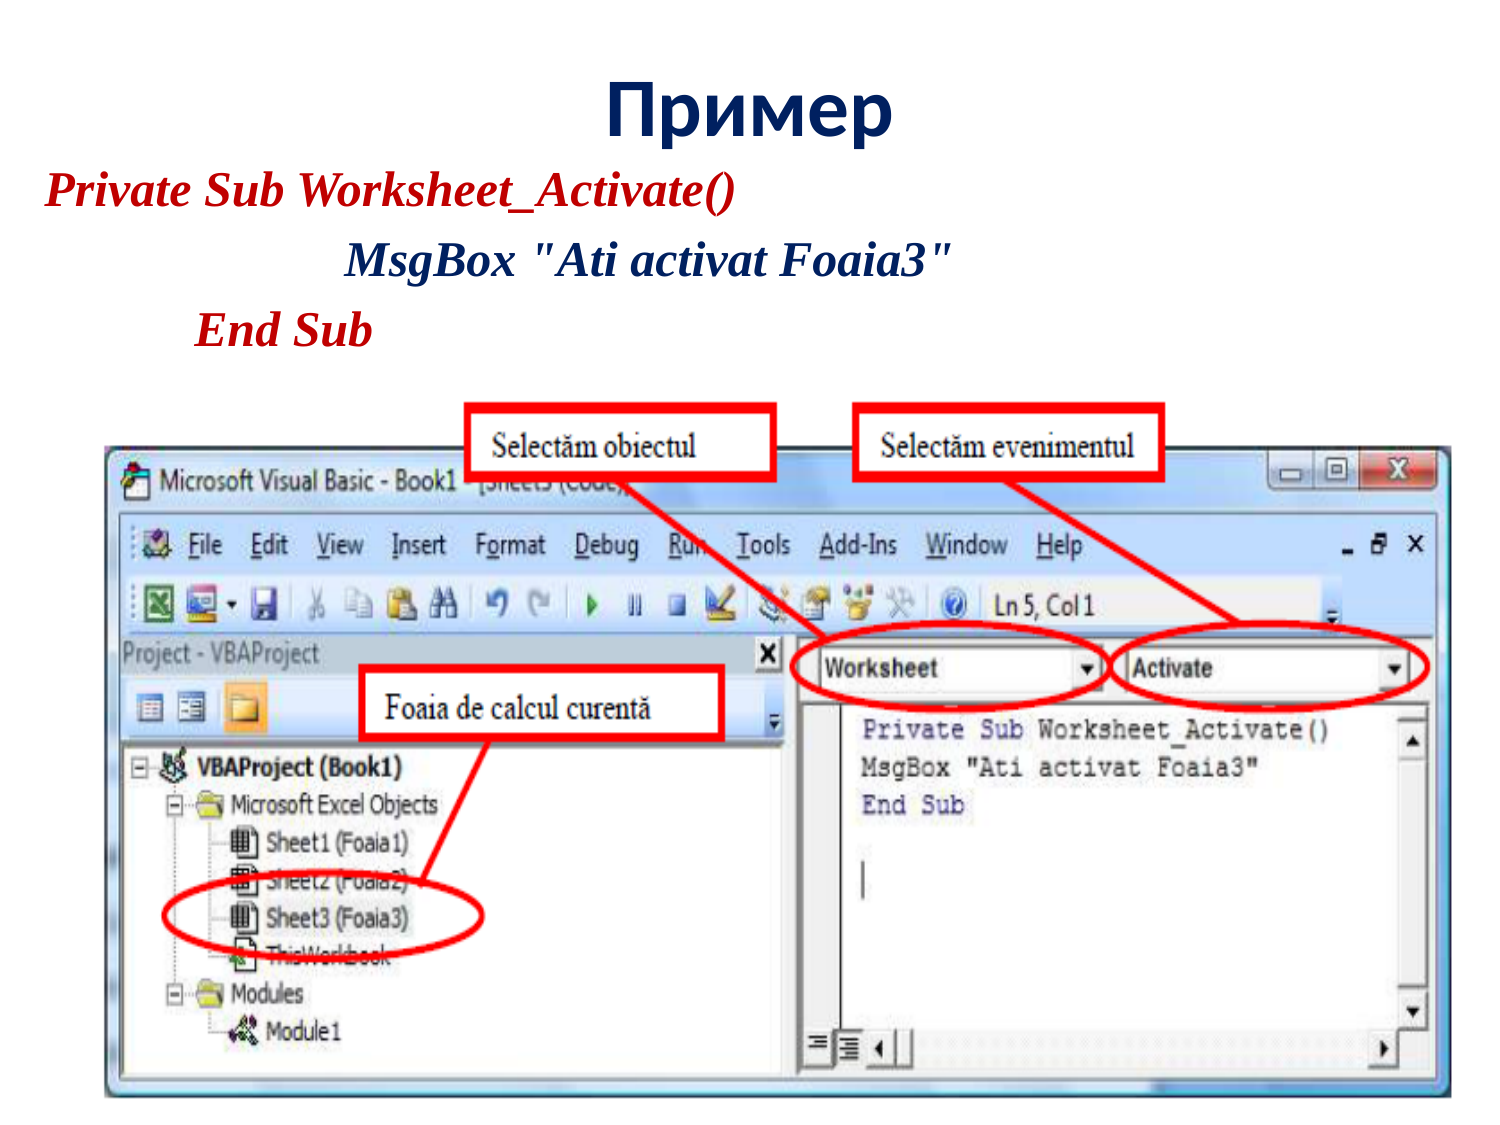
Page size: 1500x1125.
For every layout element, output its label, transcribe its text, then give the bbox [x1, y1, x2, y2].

picture [17, 373, 1483, 1125]
title Пример [75, 45, 1425, 149]
list Private Sub Worksheet_Activate() MsgBox "Ati activat Foaia3" End Sub [29, 149, 1483, 372]
